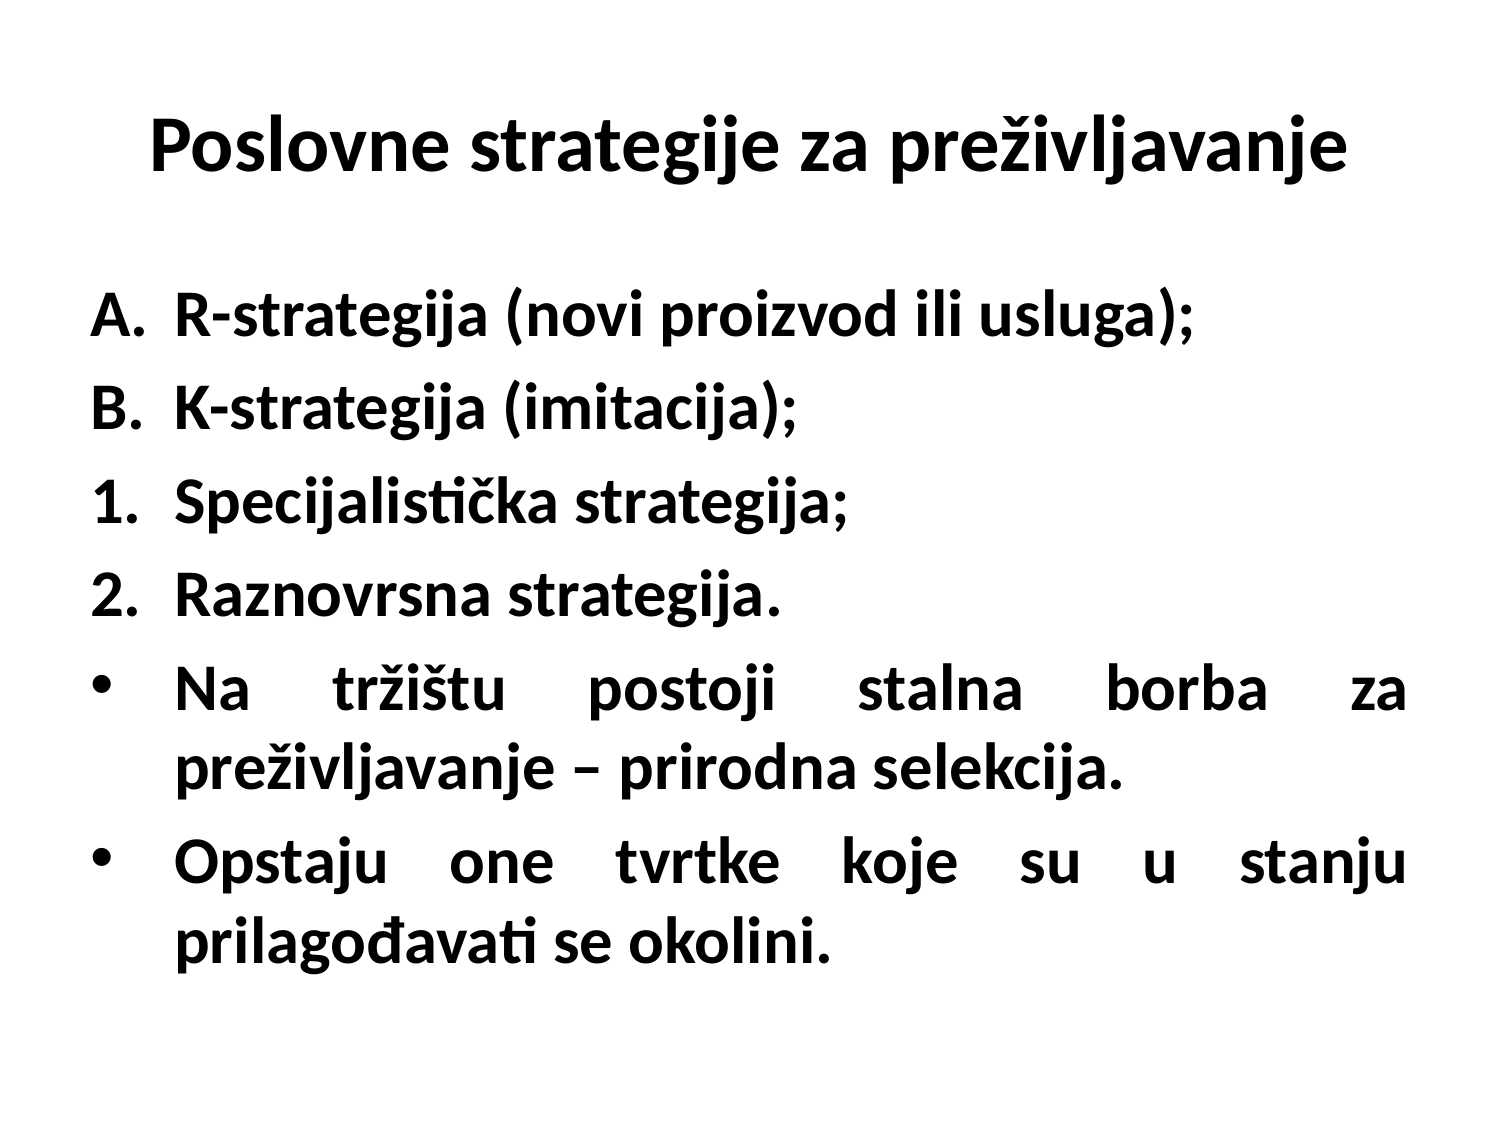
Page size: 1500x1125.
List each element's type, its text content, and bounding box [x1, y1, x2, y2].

title Poslovne strategije za preživljavanje [75, 45, 1425, 233]
list R-strategija (novi proizvod ili usluga); K-strategija (imitacija); Specijalistička strategija; Raznovrsna strategija. Na tržištu postoji stalna borba za preživljavanje – prirodna selekcija. Opstaju one tvrtke koje su u stanju prilagođavati se okolini. [75, 262, 1425, 1005]
